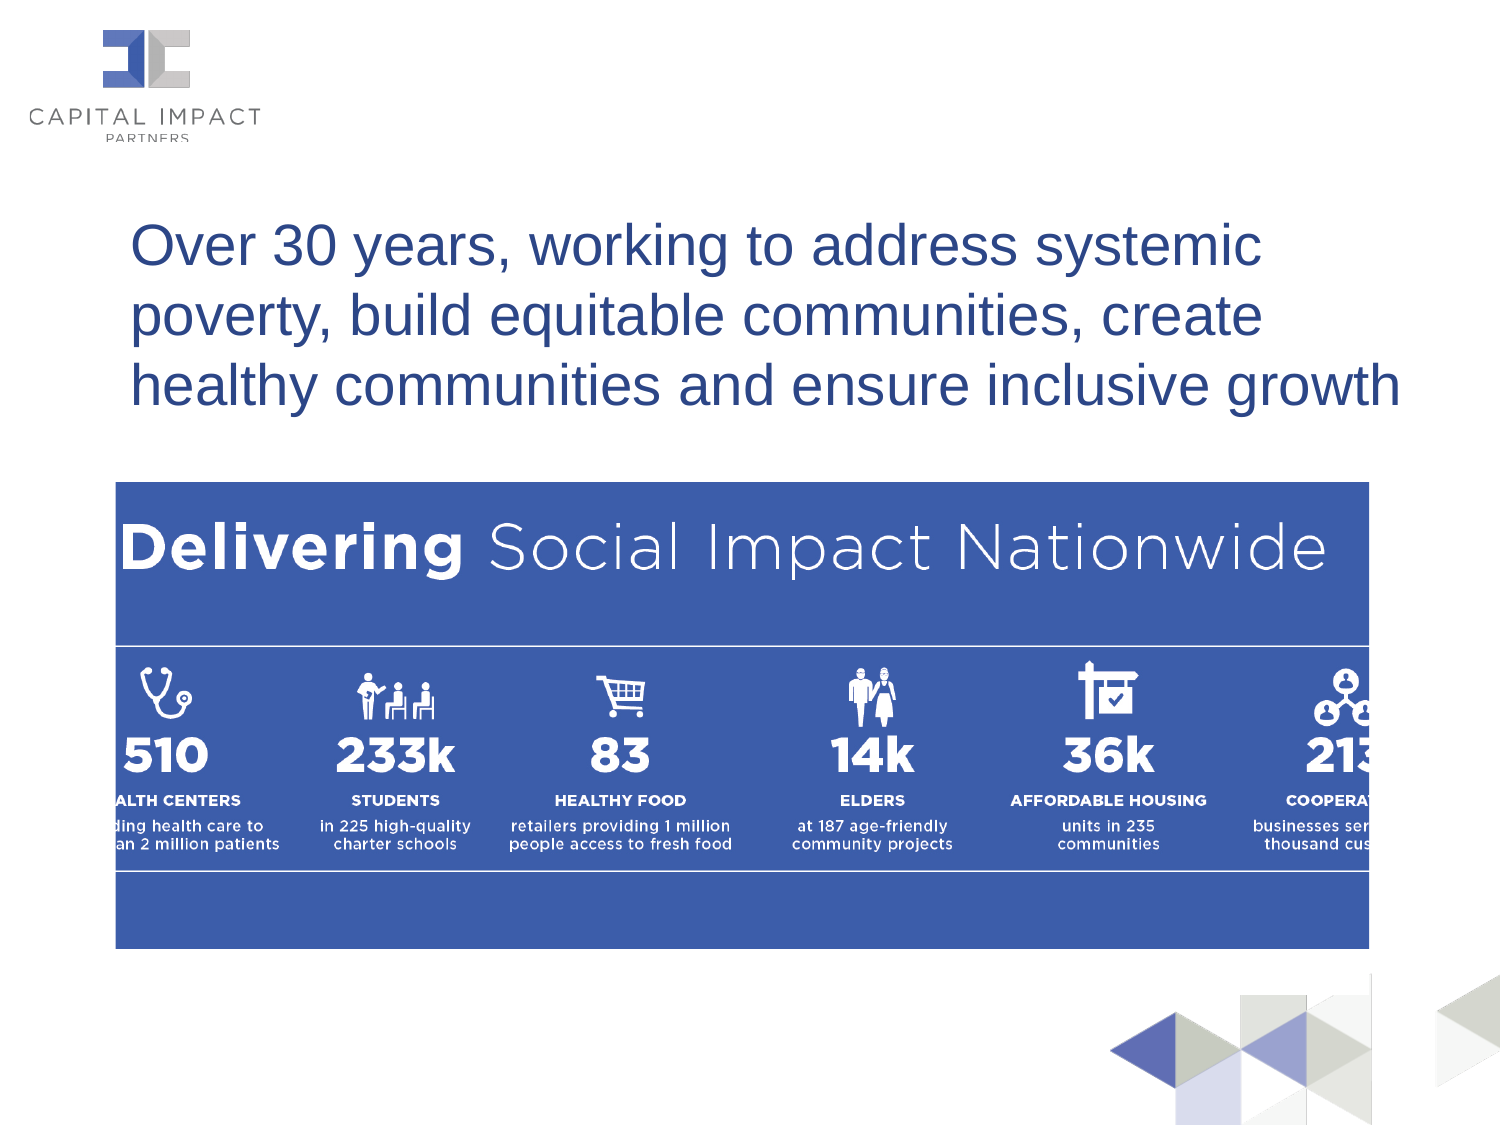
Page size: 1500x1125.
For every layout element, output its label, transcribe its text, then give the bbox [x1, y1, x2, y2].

picture [115, 436, 1500, 1125]
title Over 30 years, working to address systemic poverty, build equitable communities, create healthy communities and ensure inclusive growth [115, 199, 1441, 437]
